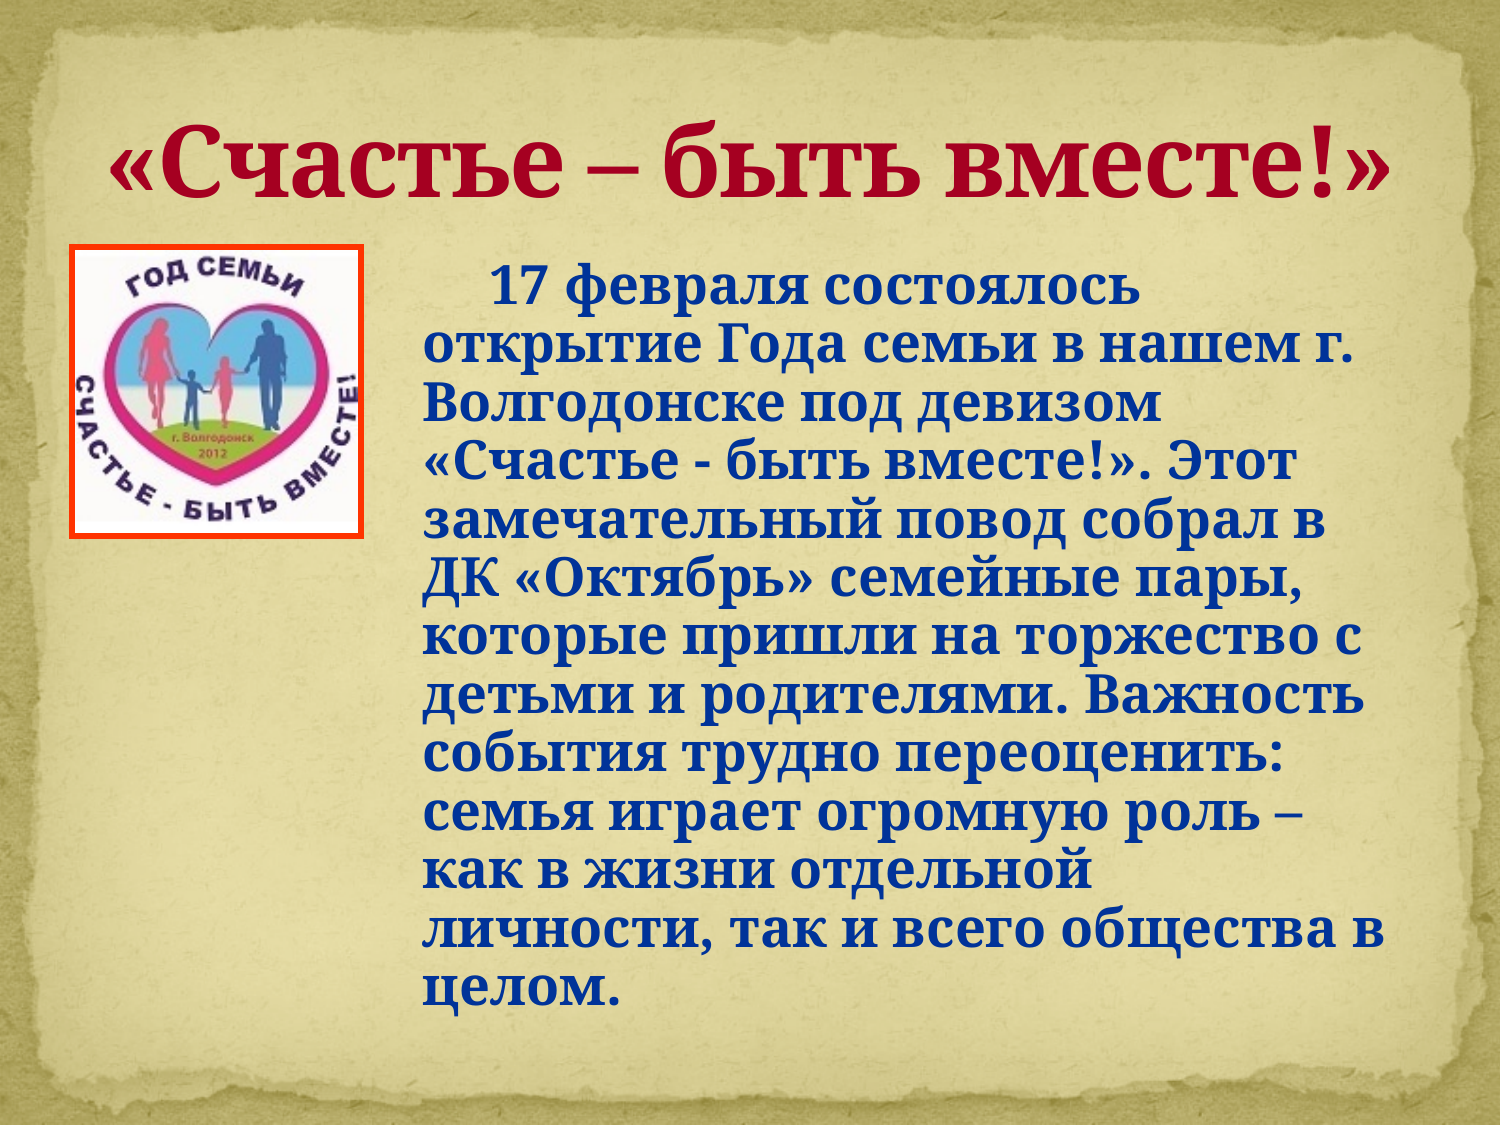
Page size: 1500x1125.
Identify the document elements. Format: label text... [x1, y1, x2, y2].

picture [75, 250, 358, 533]
title «Счастье – быть вместе!» [0, 24, 1500, 225]
list 17 февраля состоялось открытие Года семьи в нашем г. Волгодонске под девизом «Счастье - быть вместе!». Этот замечательный повод собрал в ДК «Октябрь» семейные пары, которые пришли на торжество с детьми и родителями. Важность события трудно переоценить: семья играет огромную роль – как в жизни отдельной личности, так и всего общества в целом. [362, 249, 1413, 1018]
